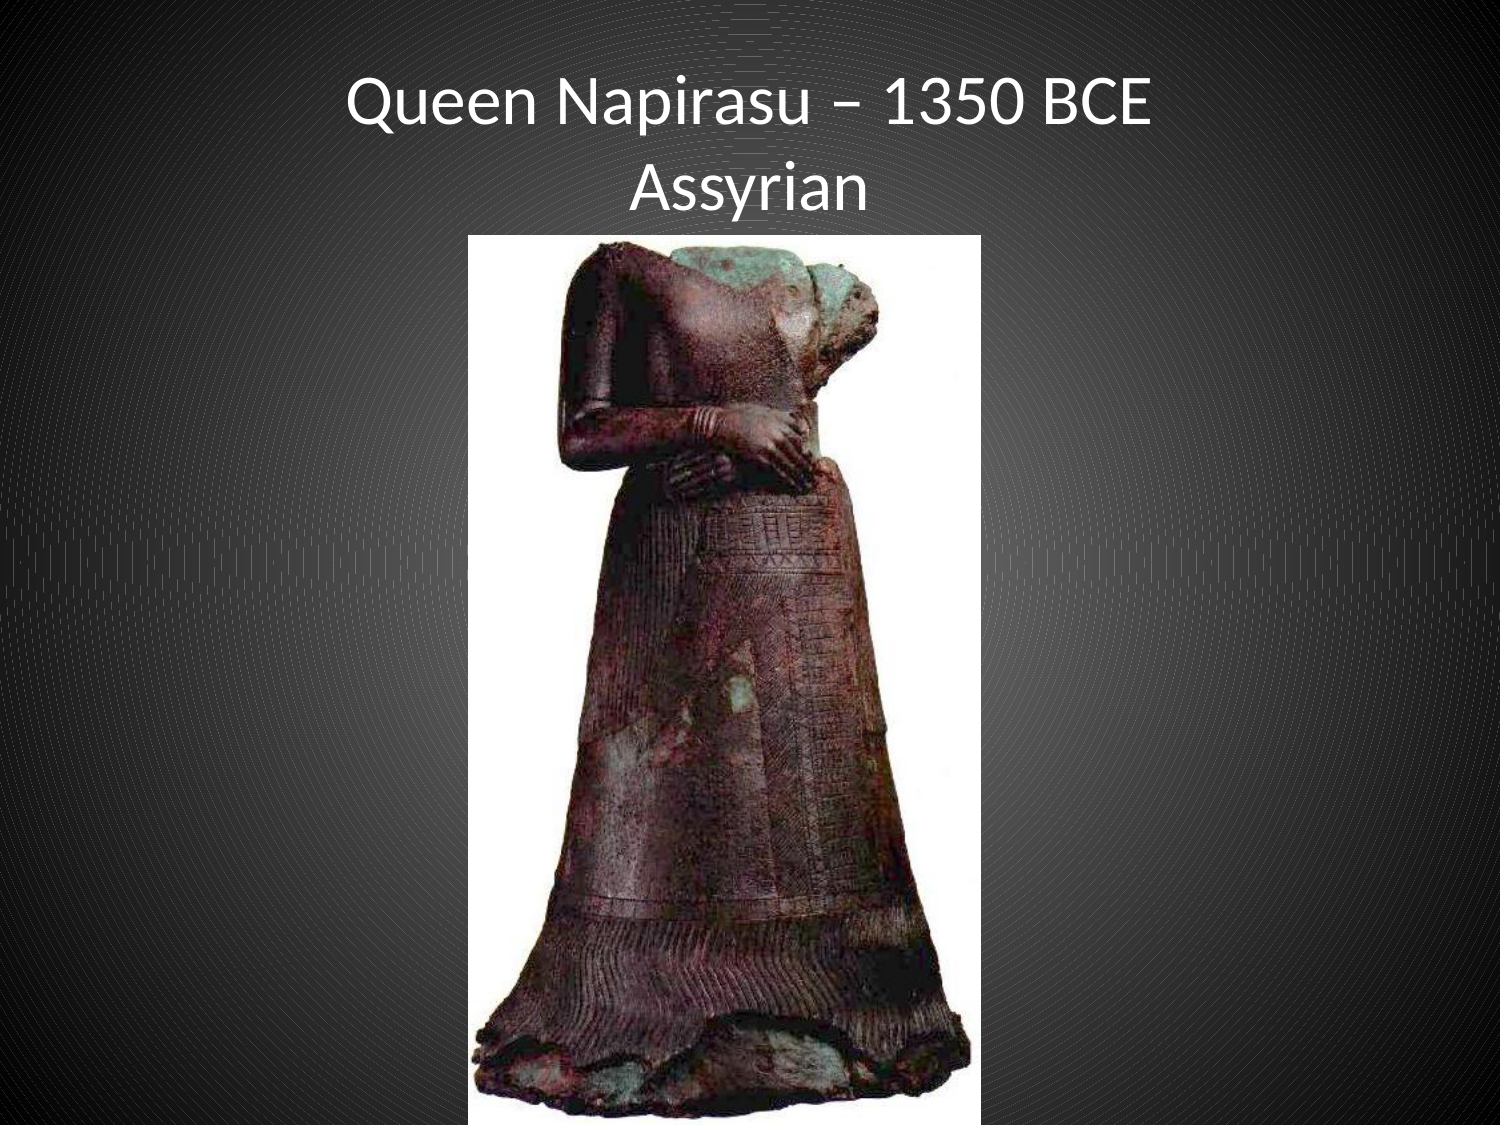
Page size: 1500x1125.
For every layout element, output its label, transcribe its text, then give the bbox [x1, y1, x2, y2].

picture [467, 234, 981, 1125]
title Queen Napirasu – 1350 BCE Assyrian [75, 45, 1425, 233]
